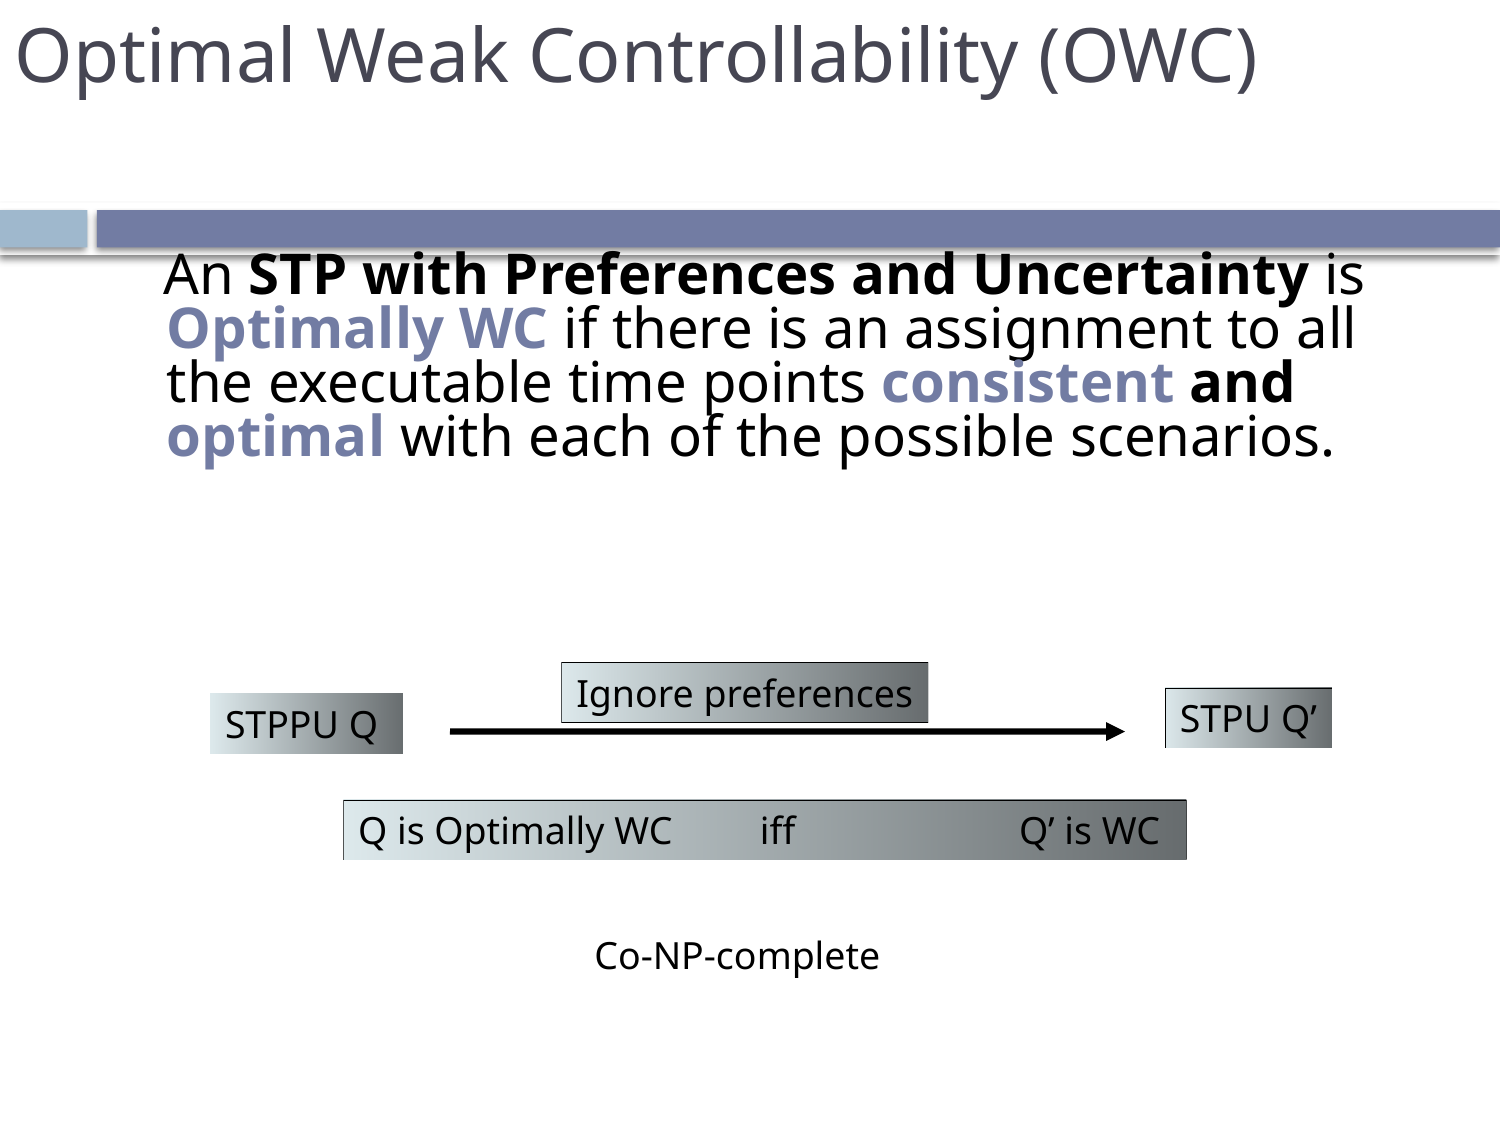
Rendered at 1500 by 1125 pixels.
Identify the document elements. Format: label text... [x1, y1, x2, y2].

list An STP with Preferences and Uncertainty is Optimally WC if there is an assignment to all the executable time points consistent and optimal with each of the possible scenarios. [75, 174, 1388, 775]
text_box Q is Optimally WC iff Q’ is WC [343, 799, 1187, 860]
title Optimal Weak Controllability (OWC) [0, 0, 1425, 106]
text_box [174, 662, 1363, 770]
text_box Co-NP-complete [579, 924, 896, 985]
